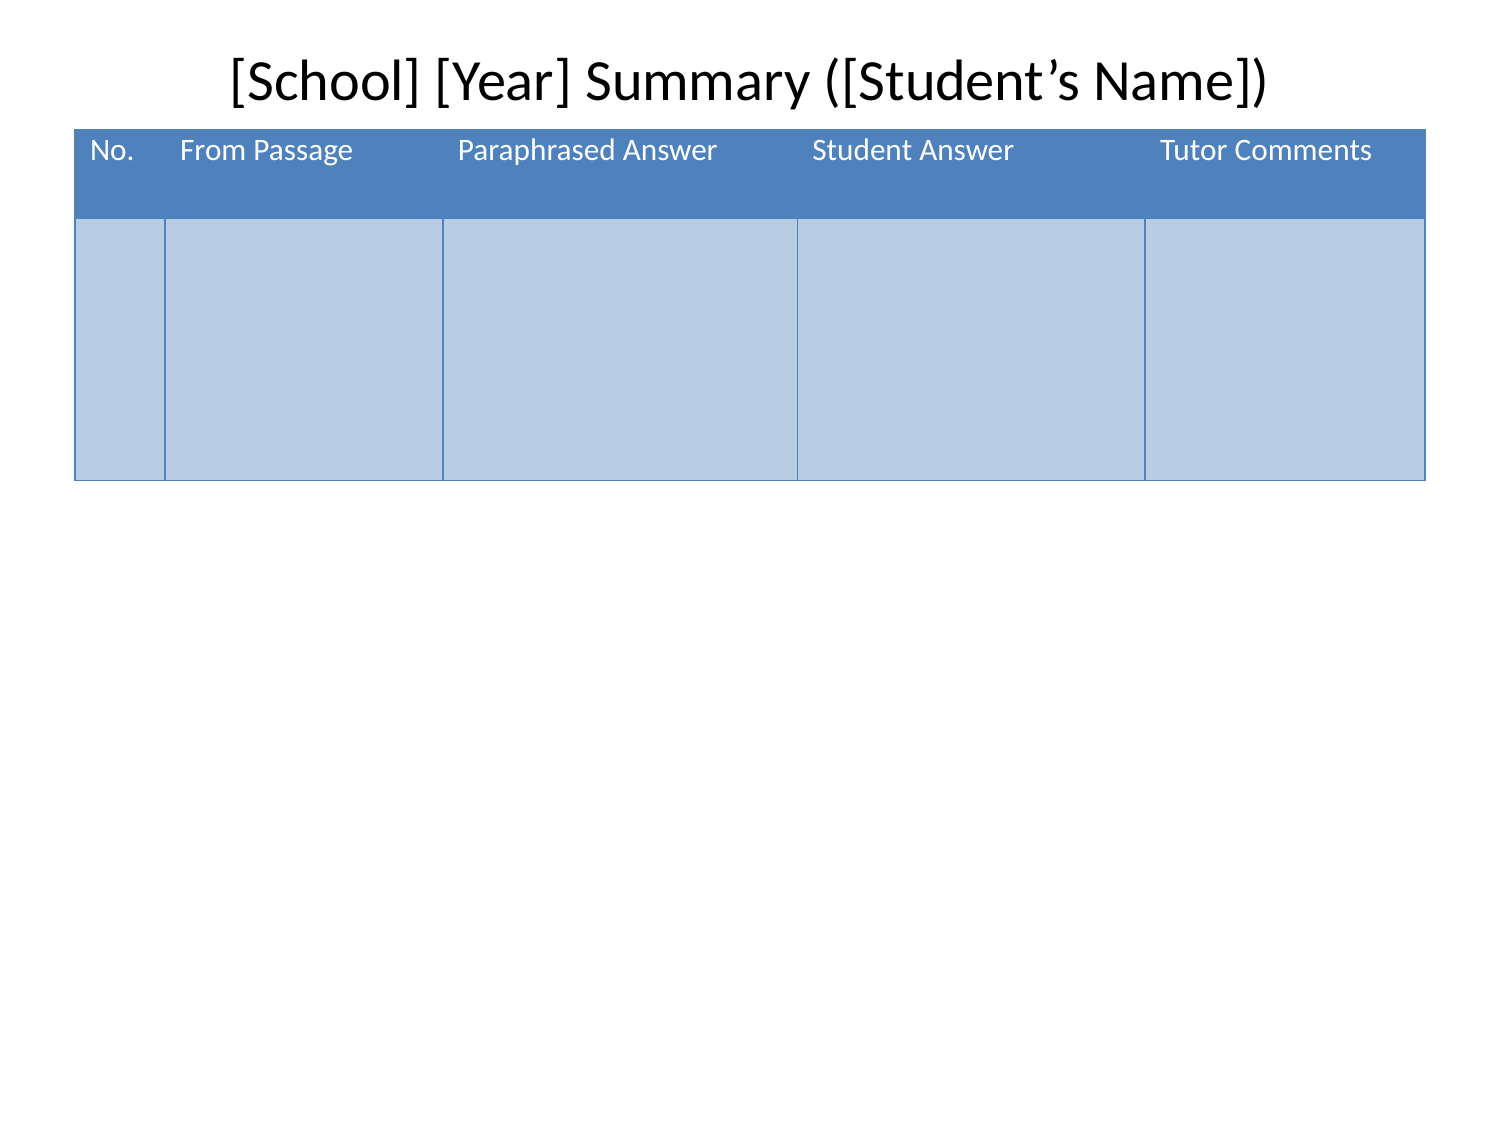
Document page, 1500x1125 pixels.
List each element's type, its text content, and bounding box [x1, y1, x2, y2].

table_header No. [76, 130, 164, 218]
table_cell [798, 219, 1144, 480]
table_header Student Answer [798, 130, 1144, 218]
table_cell [166, 219, 442, 480]
table_header From Passage [166, 130, 442, 218]
title [School] [Year] Summary ([Student’s Name]) [75, 24, 1425, 129]
table_cell [444, 219, 797, 480]
table_cell [1146, 219, 1424, 480]
table_header Tutor Comments [1146, 130, 1424, 218]
table_cell [76, 219, 164, 480]
table_header Paraphrased Answer [444, 130, 797, 218]
